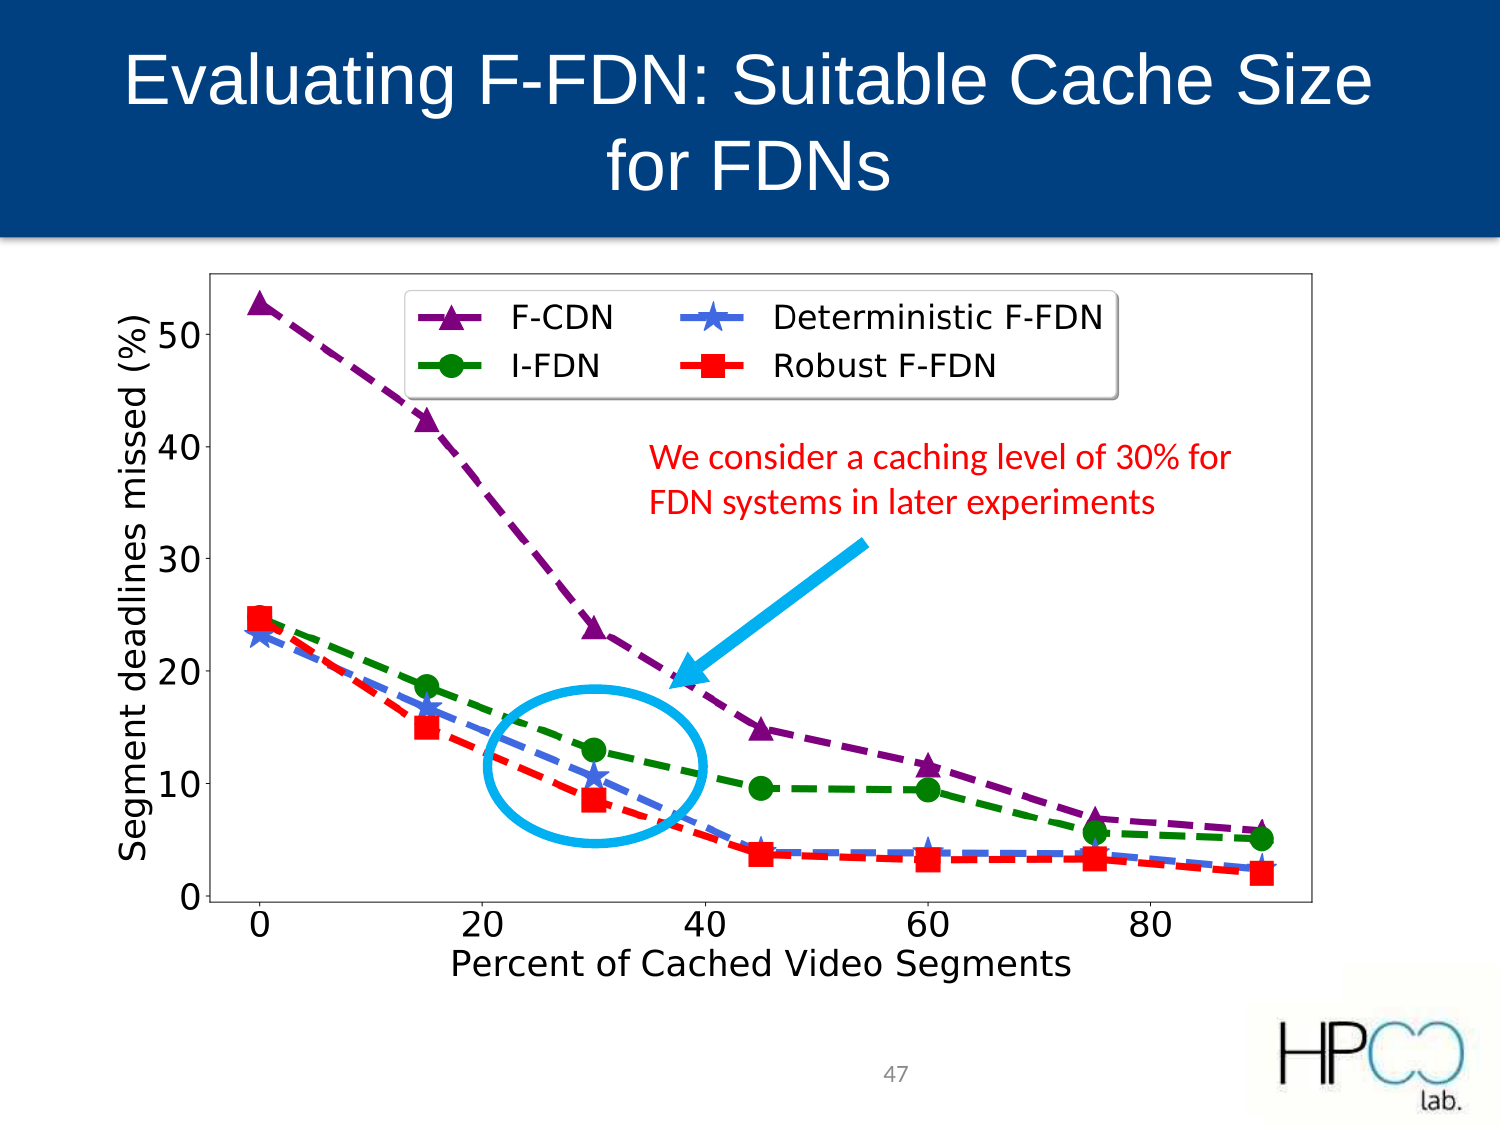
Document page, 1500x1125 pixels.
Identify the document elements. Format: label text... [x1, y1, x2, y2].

slide_number 47 [573, 1042, 924, 1103]
picture [86, 265, 1500, 1125]
title Evaluating F-FDN: Suitable Cache Size for FDNs [75, 24, 1425, 213]
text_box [668, 541, 866, 690]
